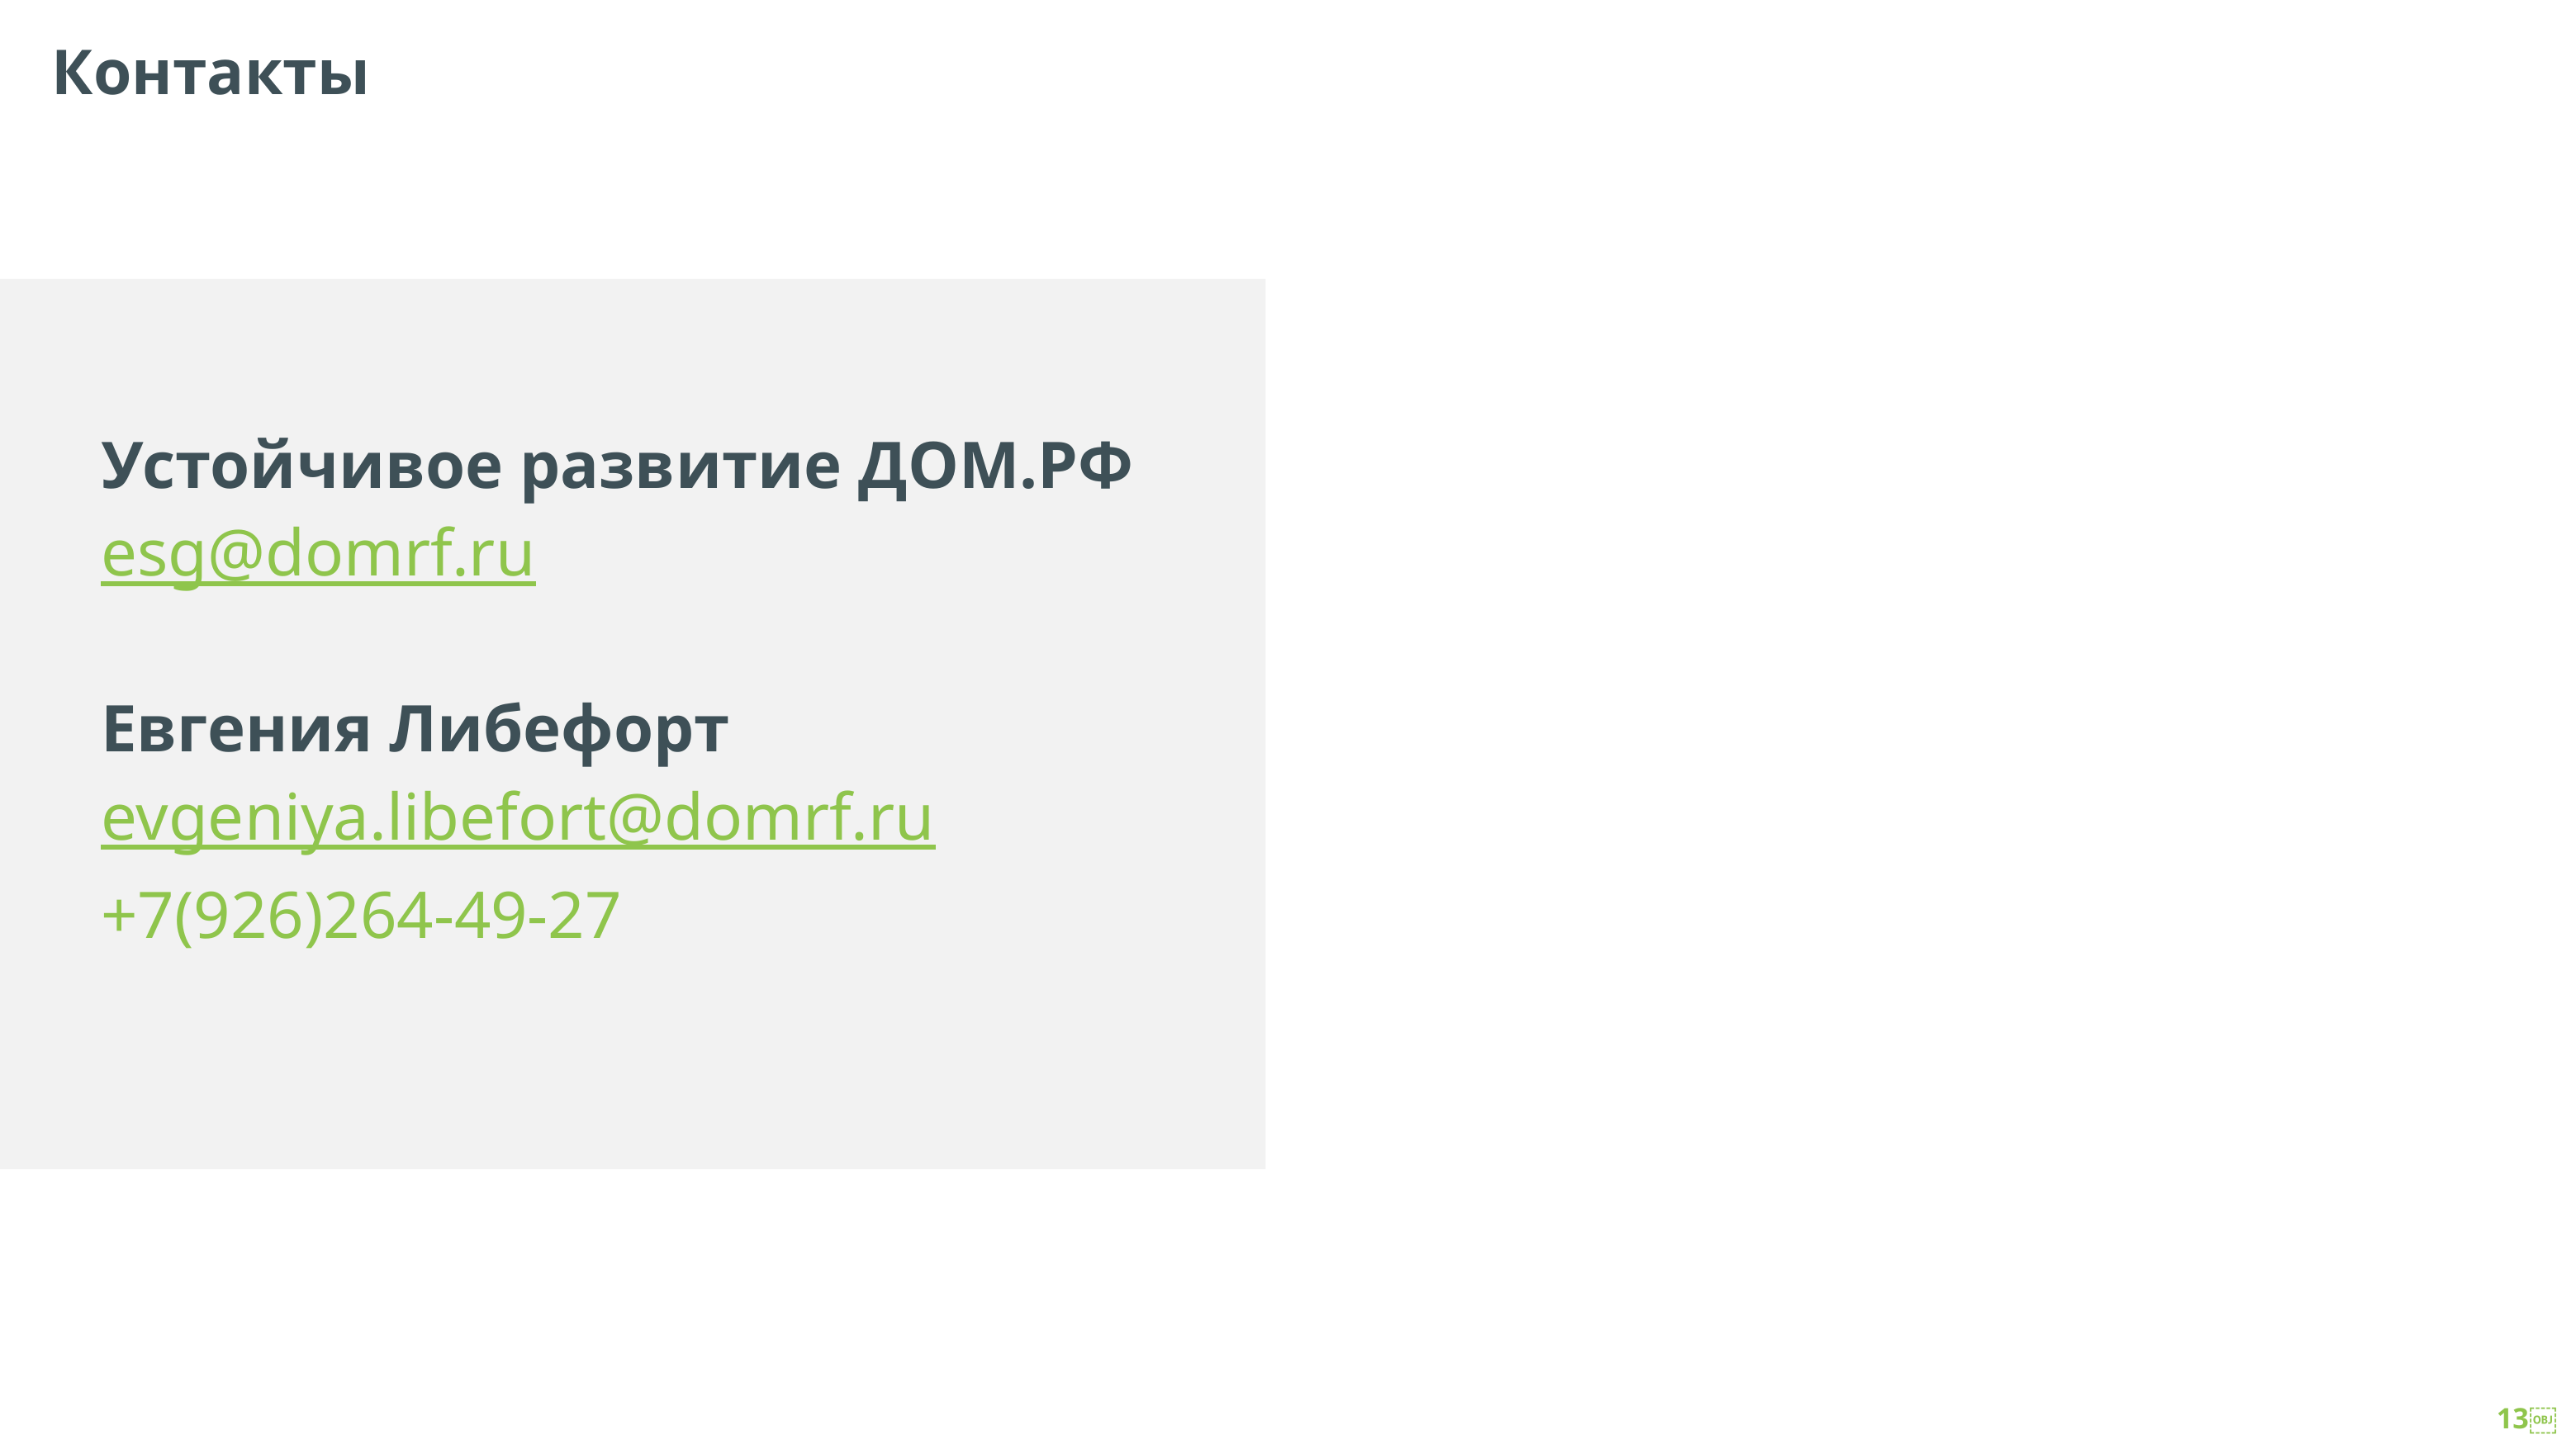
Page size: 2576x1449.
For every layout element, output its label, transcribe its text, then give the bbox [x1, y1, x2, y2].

text_box Контакты [51, 32, 2531, 107]
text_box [0, 278, 1266, 1170]
